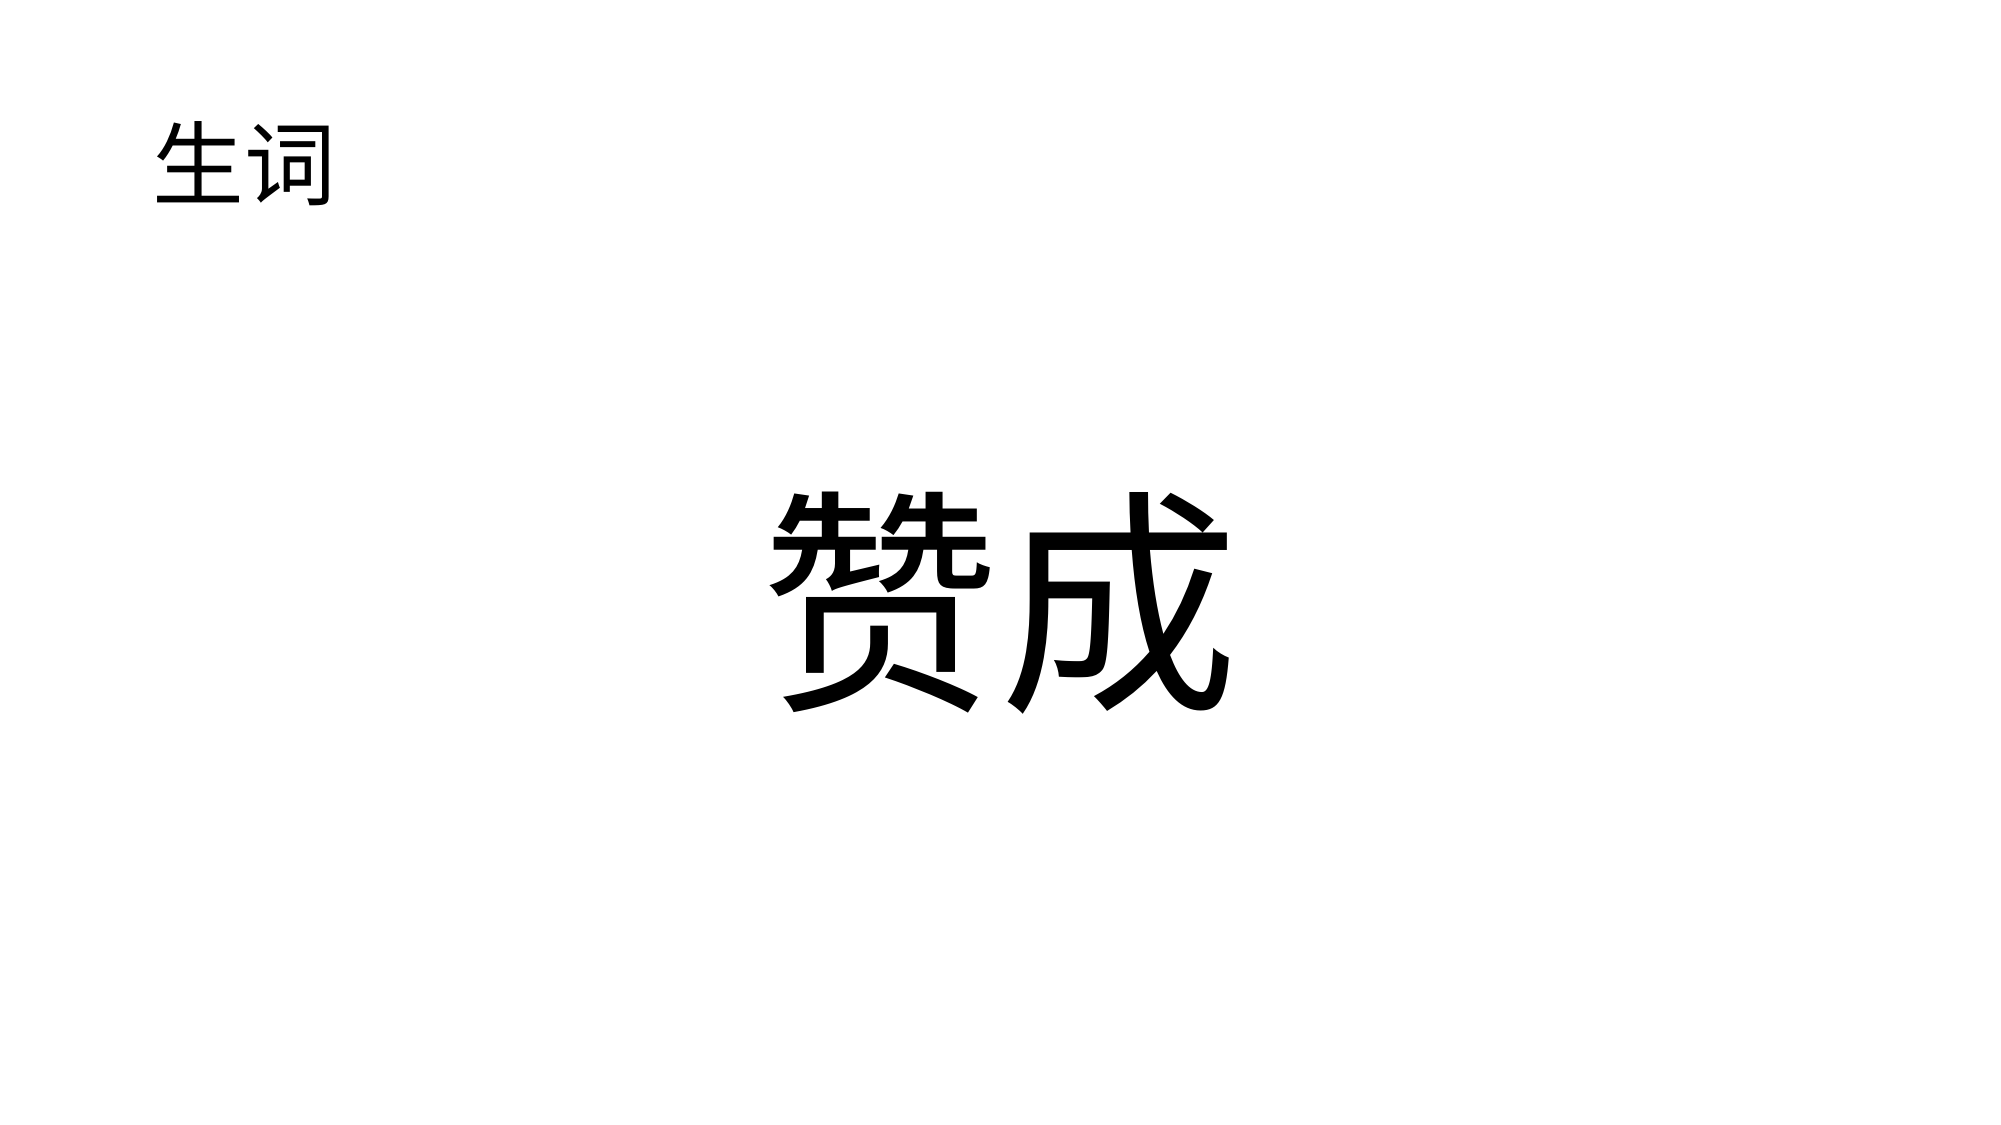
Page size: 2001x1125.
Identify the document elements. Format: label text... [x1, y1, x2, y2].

title 生词 [137, 59, 1863, 278]
text_box 赞成 [745, 446, 1255, 749]
